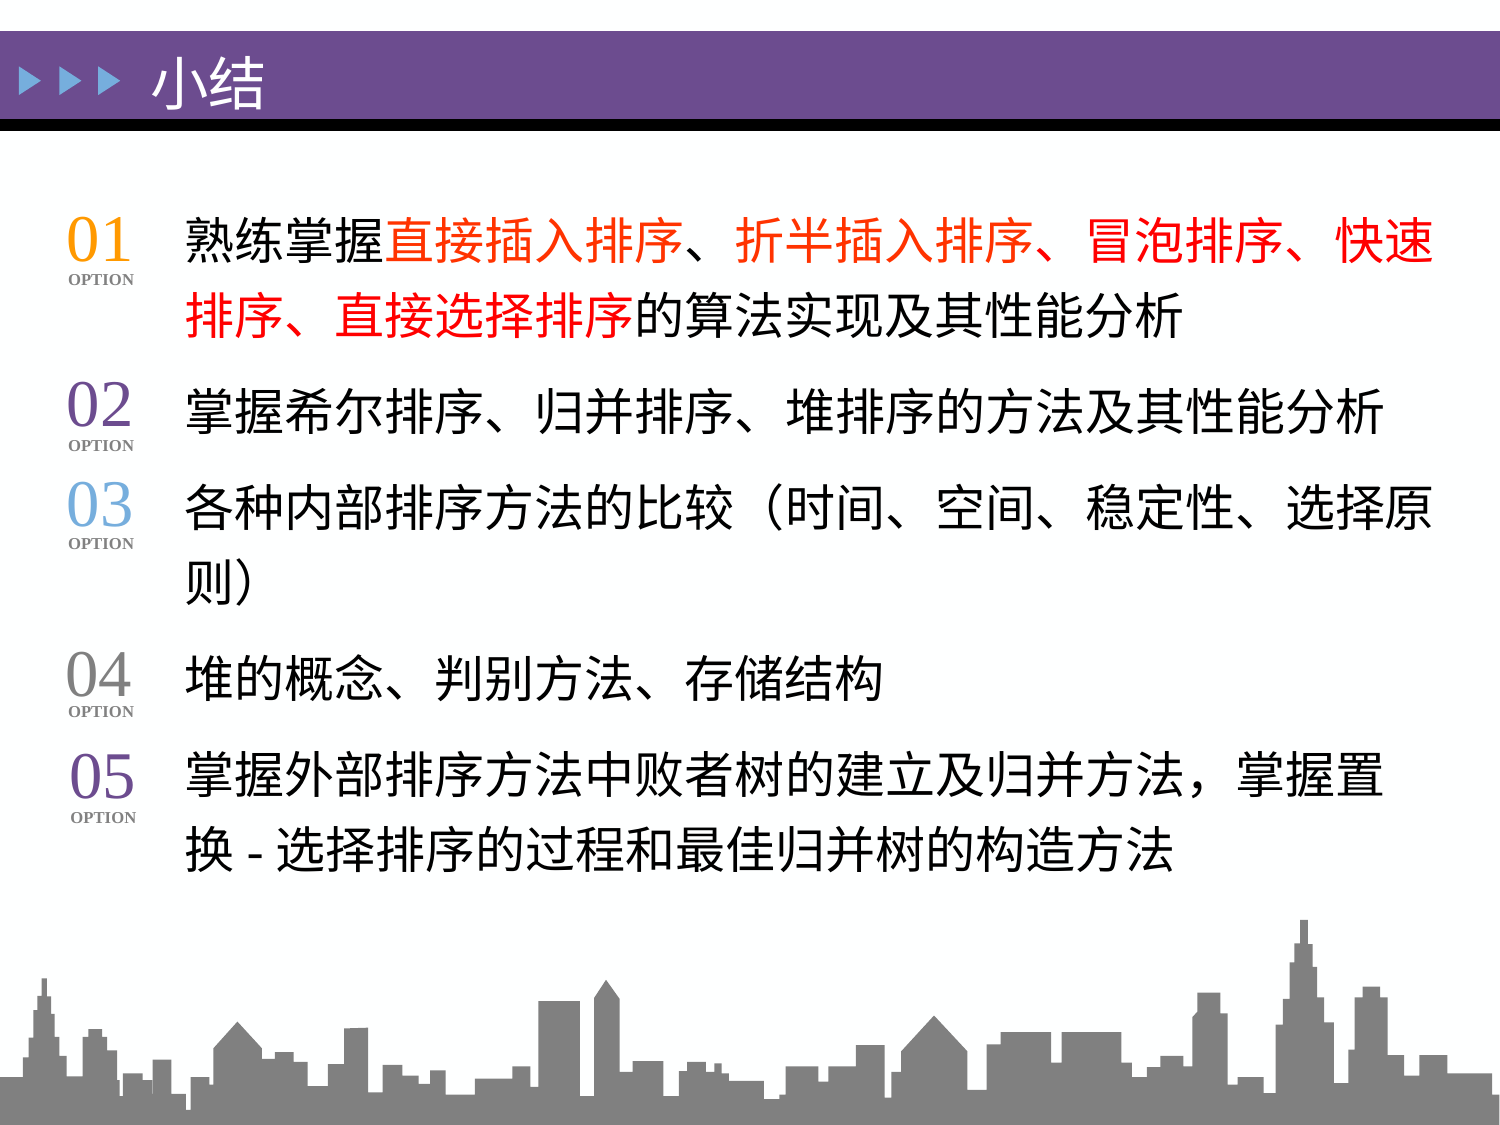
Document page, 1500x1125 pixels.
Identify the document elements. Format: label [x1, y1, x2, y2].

text_box [0, 187, 1500, 1125]
text_box [52, 193, 150, 298]
text_box [52, 628, 150, 730]
text_box [52, 359, 150, 561]
text_box [54, 731, 153, 836]
text_box [135, 22, 411, 118]
